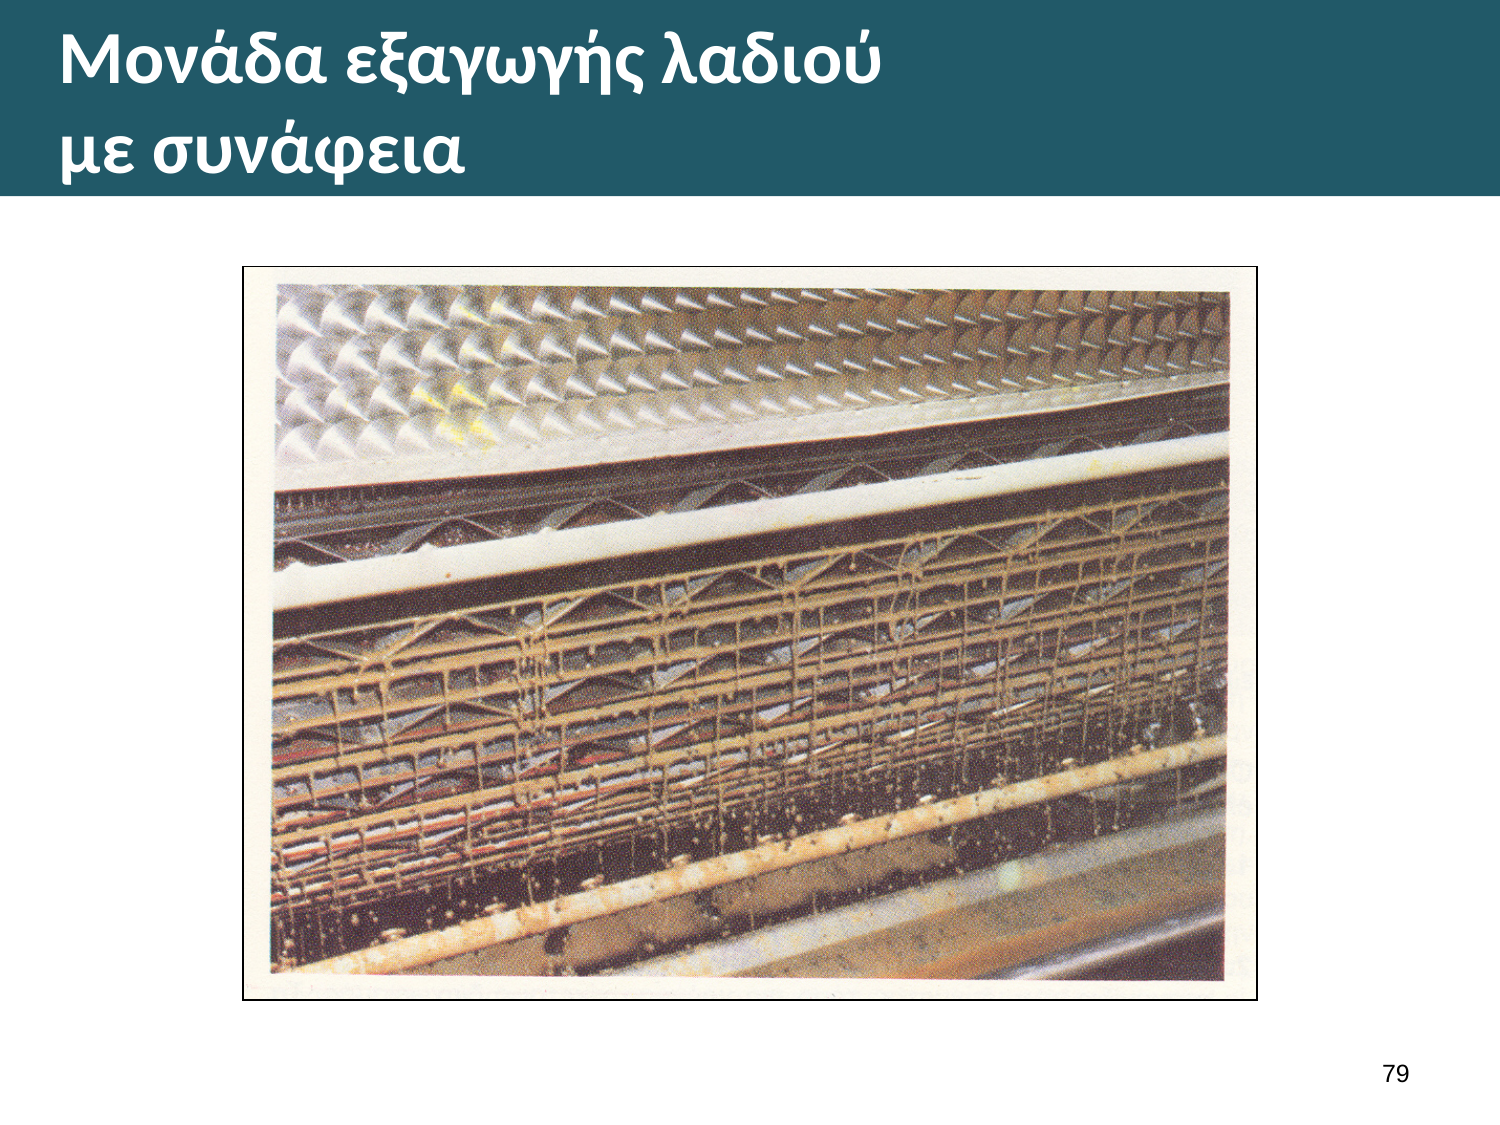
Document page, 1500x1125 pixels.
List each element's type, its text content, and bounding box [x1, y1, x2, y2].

slide_number 78 [1074, 1042, 1425, 1103]
title Μονάδα εξαγωγής λαδιού με συνάφεια [0, 0, 1500, 197]
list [243, 266, 1257, 1000]
